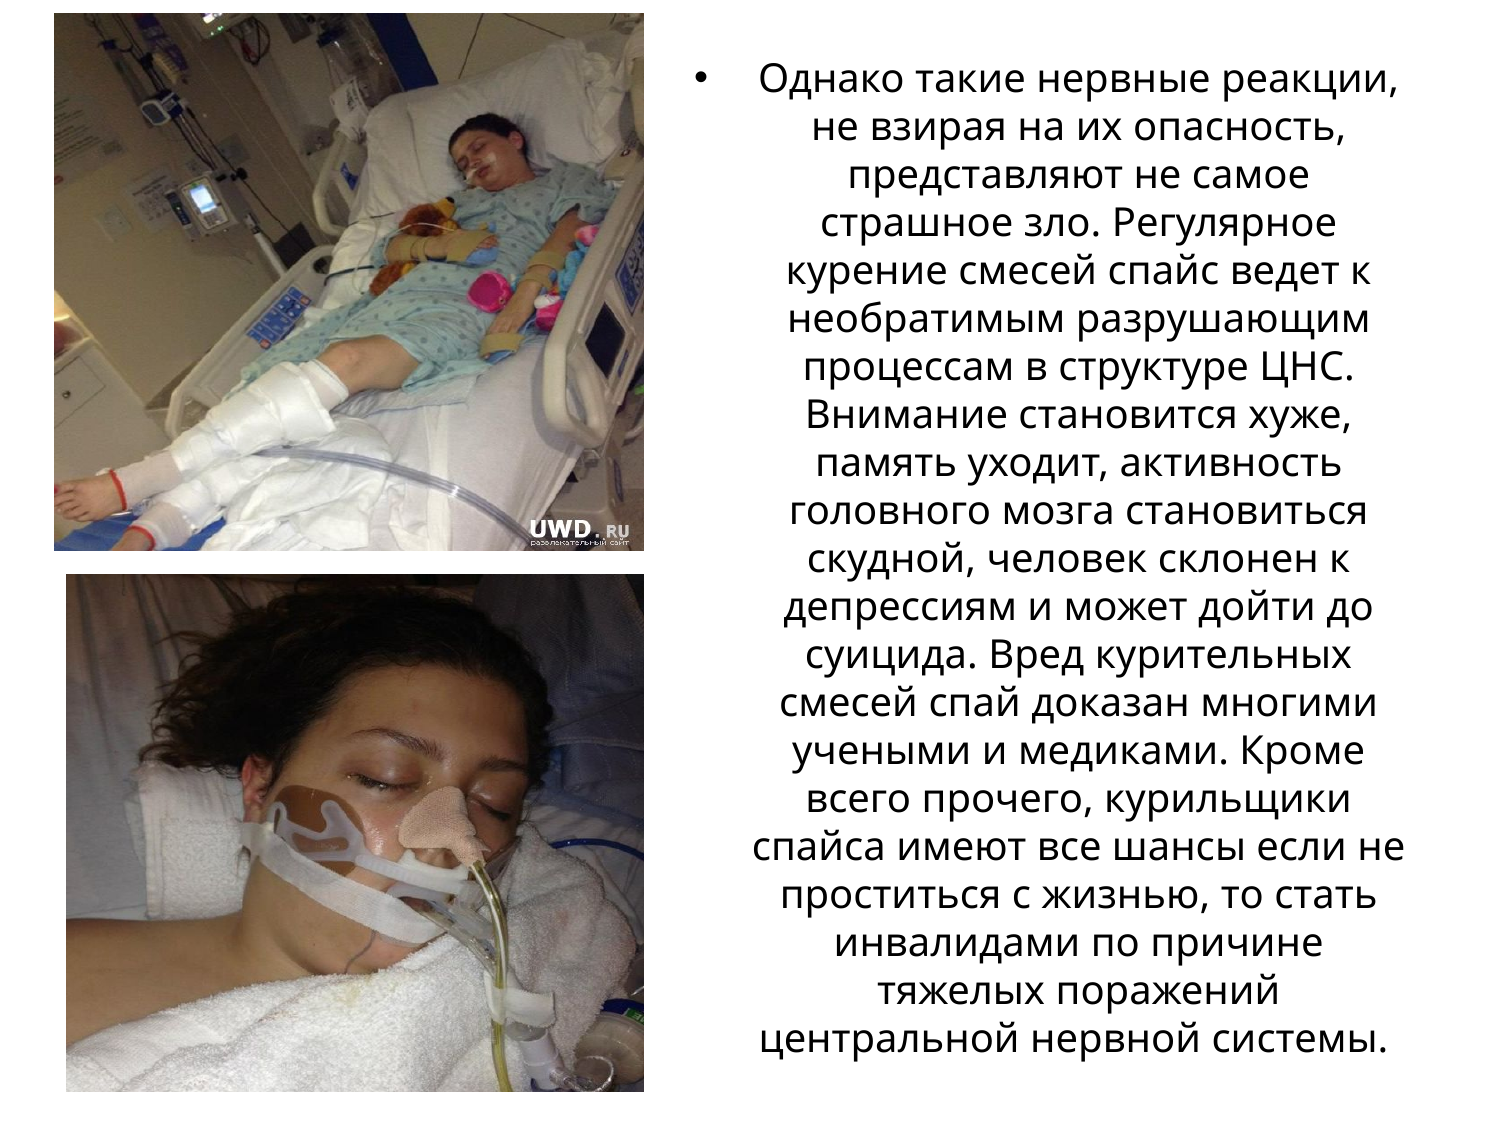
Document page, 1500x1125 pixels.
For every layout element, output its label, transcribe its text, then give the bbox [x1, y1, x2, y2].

picture [65, 573, 644, 1092]
list Однако такие нервные реакции, не взирая на их опасность, представляют не самое страшное зло. Регулярное курение смесей спайс ведет к необратимым разрушающим процессам в структуре ЦНС. Внимание становится хуже, память уходит, активность головного мозга становиться скудной, человек склонен к депрессиям и может дойти до суицида. Вред курительных смесей спай доказан многими учеными и медиками. Кроме всего прочего, курильщики спайса имеют все шансы если не проститься с жизнью, то стать инвалидами по причине тяжелых поражений центральной нервной системы. [679, 44, 1425, 1083]
picture [54, 13, 644, 551]
